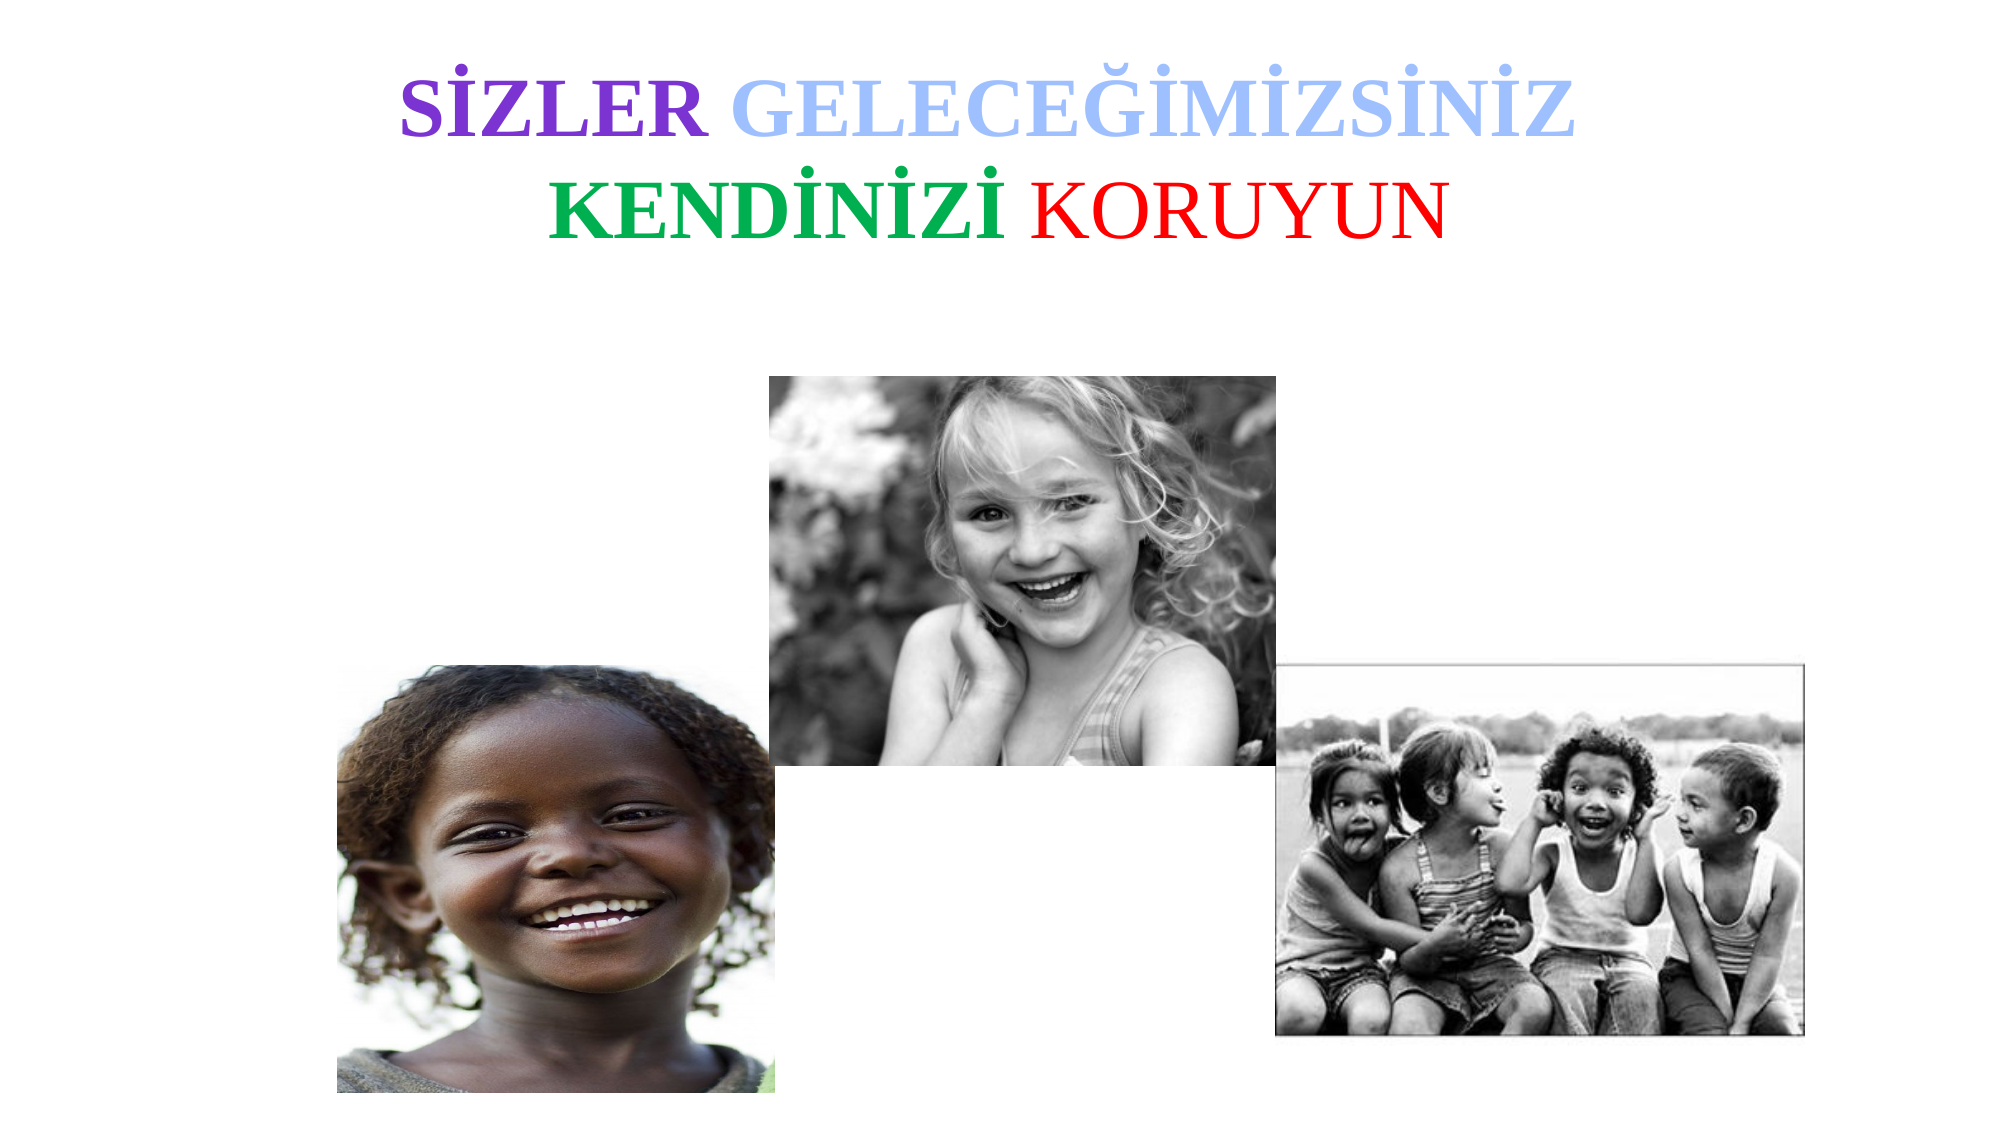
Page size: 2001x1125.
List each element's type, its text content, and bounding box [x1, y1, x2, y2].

picture [337, 376, 1805, 1111]
title SİZLER GELECEĞİMİZSİNİZ KENDİNİZİ KORUYUN [99, 45, 1900, 263]
